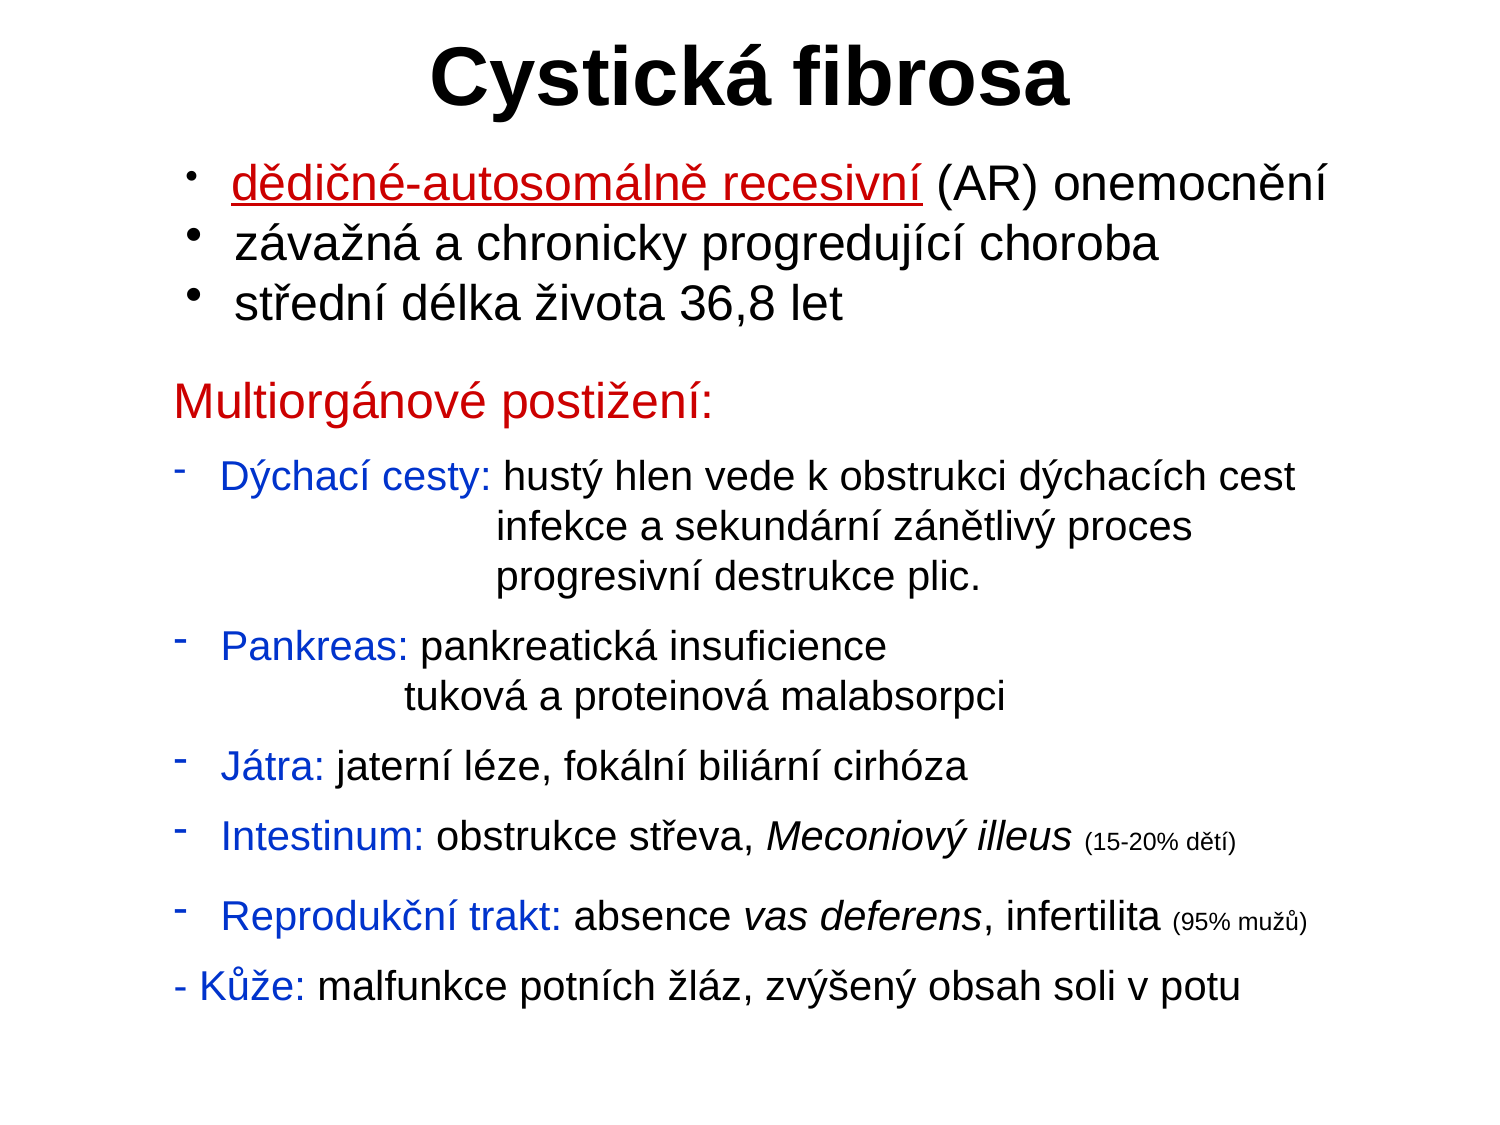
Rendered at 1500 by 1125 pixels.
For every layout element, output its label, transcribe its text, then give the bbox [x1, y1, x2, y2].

title Cystická fibrosa [75, 0, 1425, 149]
text_box Multiorgánové postižení: Dýchací cesty: hustý hlen vede k obstrukci dýchacích cest infekce a sekundární zánětlivý proces progresivní destrukce plic. Pankreas: pankreatická insuficience tuková a proteinová malabsorpci Játra: jaterní léze, fokální biliární cirhóza Intestinum: obstrukce střeva, Meconiový illeus (15-20% dětí) Reprodukční trakt: absence vas deferens, infertilita (95% mužů) - Kůže: malfunkce potních žláz, zvýšený obsah soli v potu [158, 361, 1388, 1017]
text_box dědičné-autosomálně recesivní (AR) onemocnění závažná a chronicky progredující choroba střední délka života 36,8 let [170, 143, 1344, 338]
